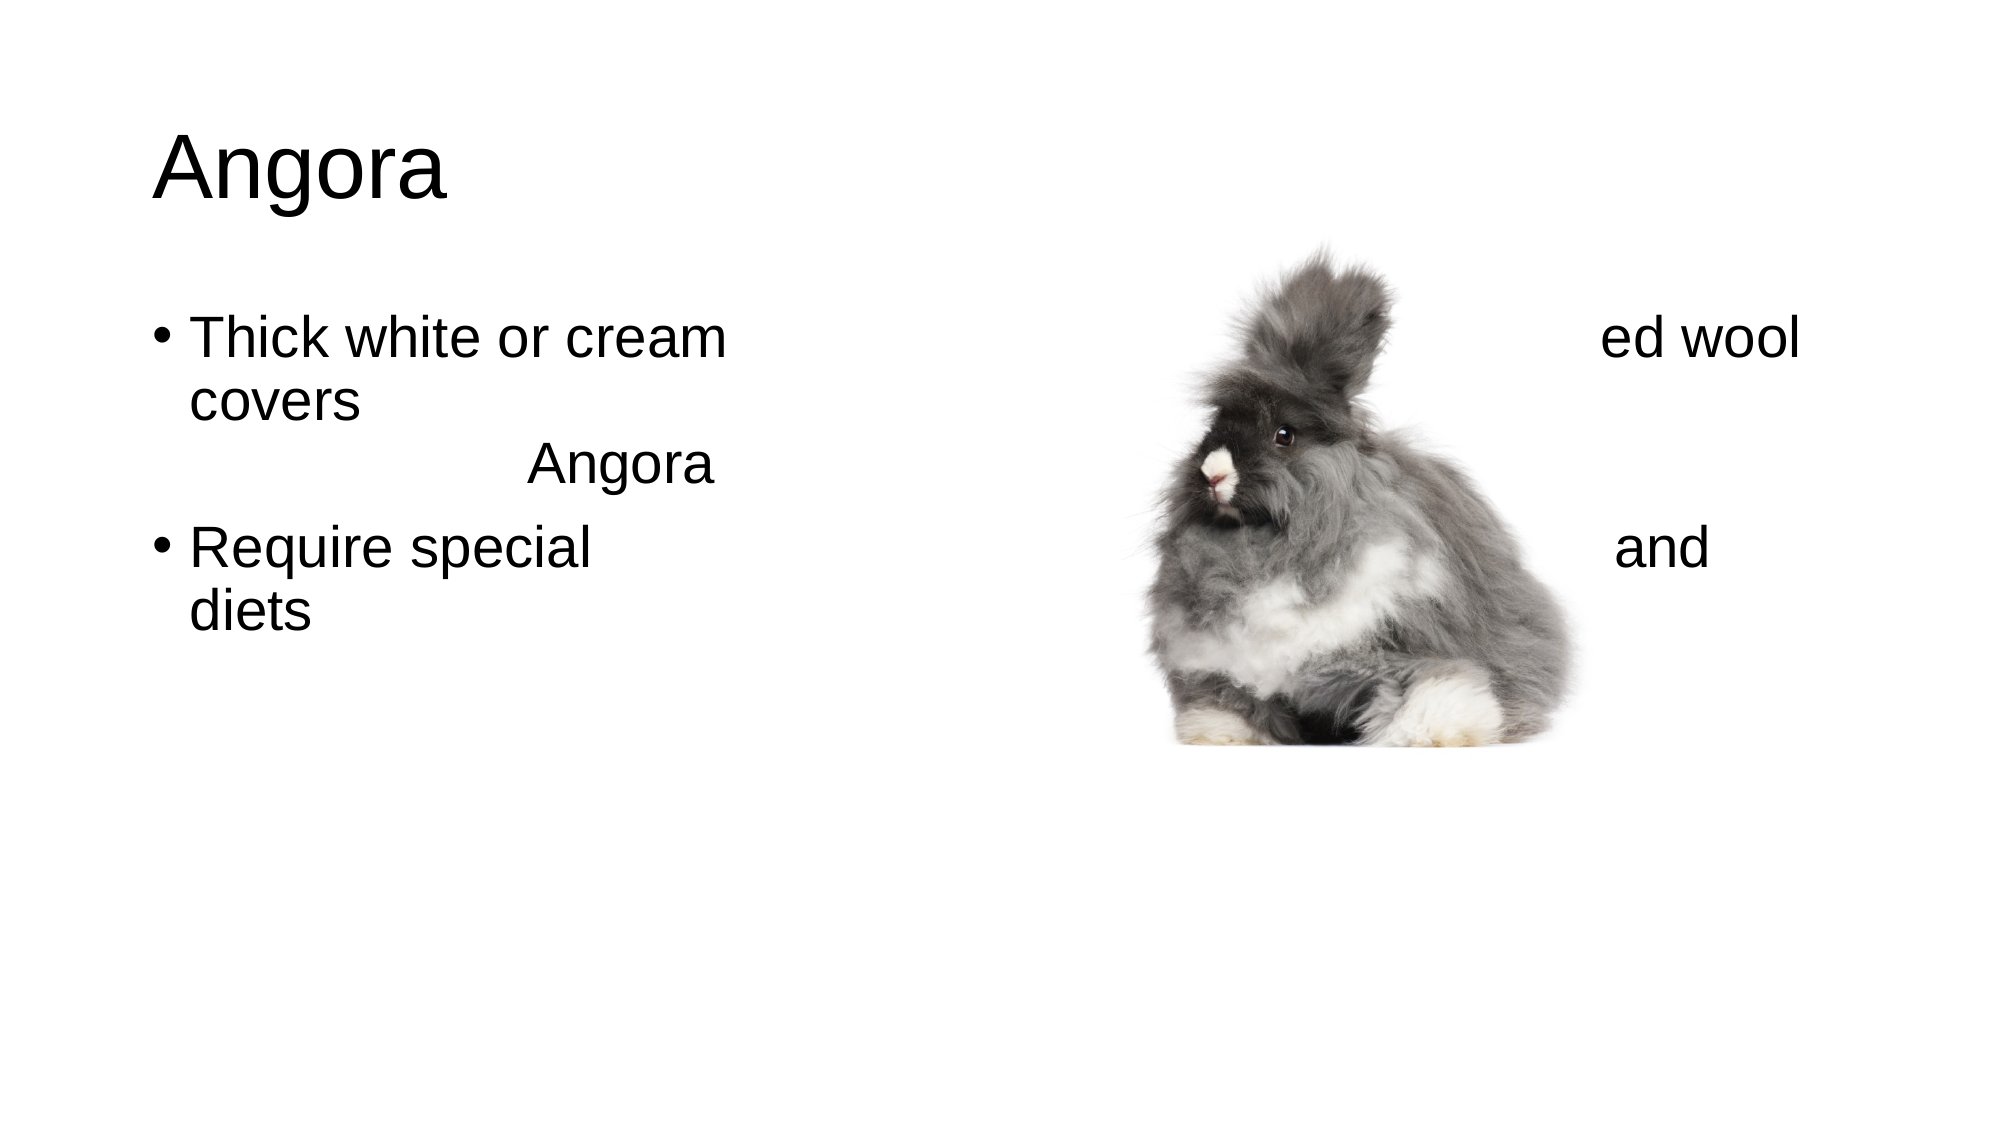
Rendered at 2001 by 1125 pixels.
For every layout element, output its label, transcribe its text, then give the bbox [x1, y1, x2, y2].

title Angora [137, 59, 1863, 278]
picture [1087, 221, 1601, 763]
list Thick white or cream colored wool covers most varieties of Angora Require special grooming and diets [137, 299, 1863, 1014]
